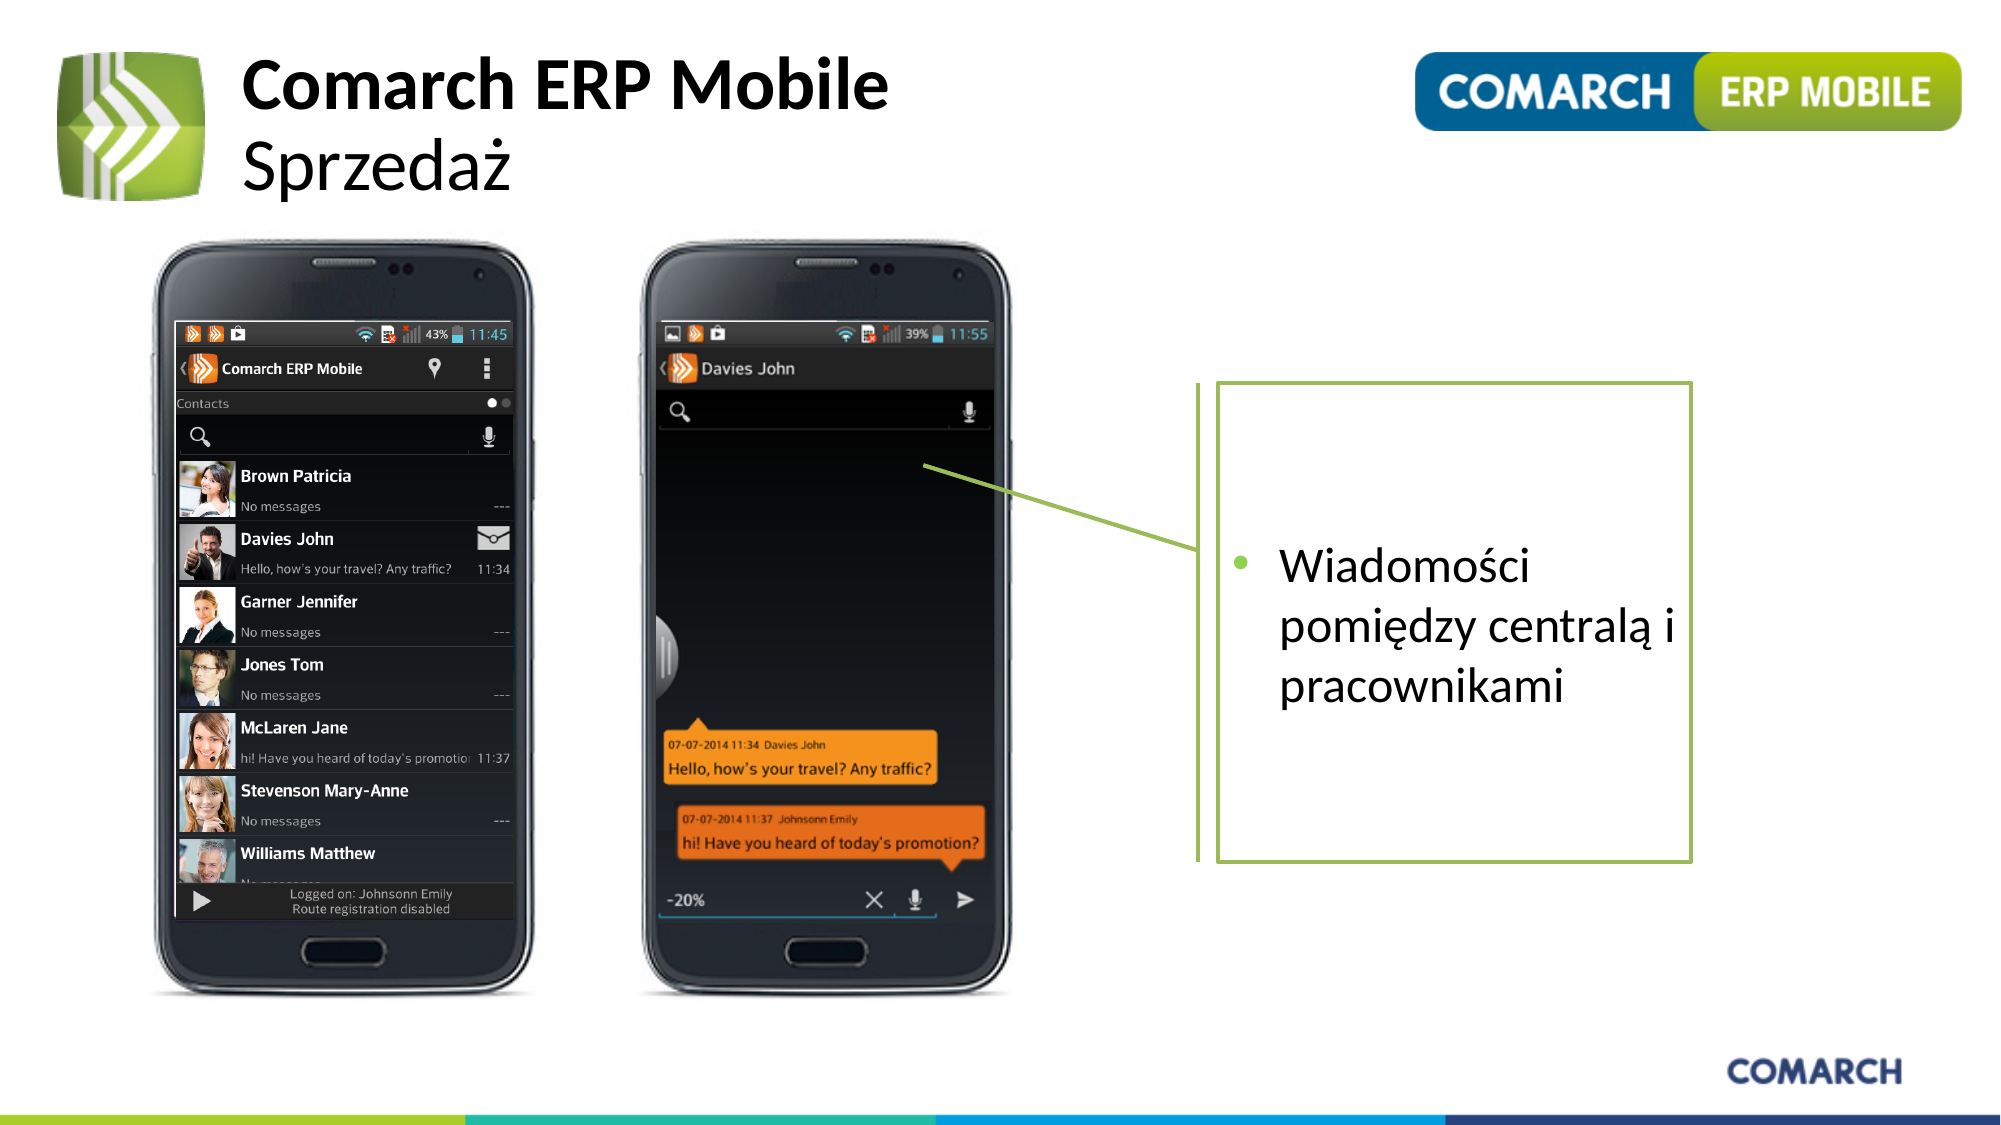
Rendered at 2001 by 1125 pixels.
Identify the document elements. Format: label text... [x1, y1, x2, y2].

picture [0, 0, 2001, 1125]
text_box Wiadomości pomiędzy centralą i pracownikami [1081, 382, 1200, 862]
text_box Comarch ERP Mobile Sprzedaż [227, 37, 907, 227]
text_box Wiadomości pomiędzy centralą i pracownikami [1216, 381, 1693, 864]
